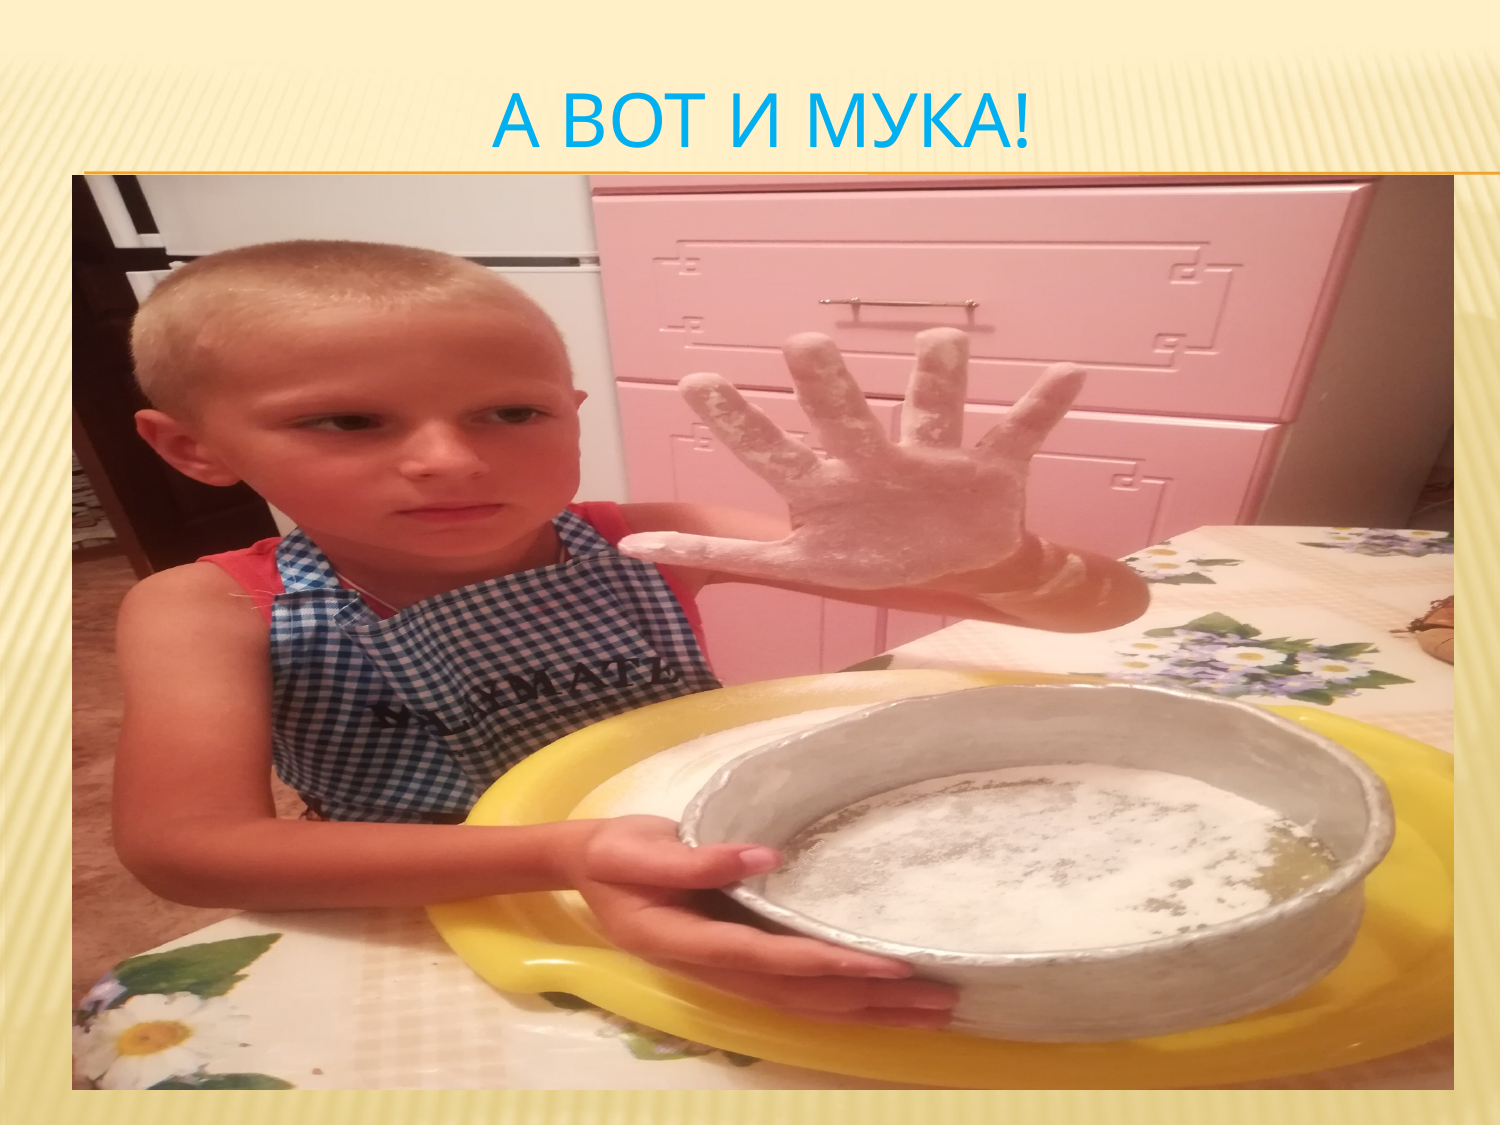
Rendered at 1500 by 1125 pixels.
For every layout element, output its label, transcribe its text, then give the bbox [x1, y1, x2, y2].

title А ВОТ И МУКА! [50, 35, 1475, 200]
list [72, 175, 1454, 1091]
